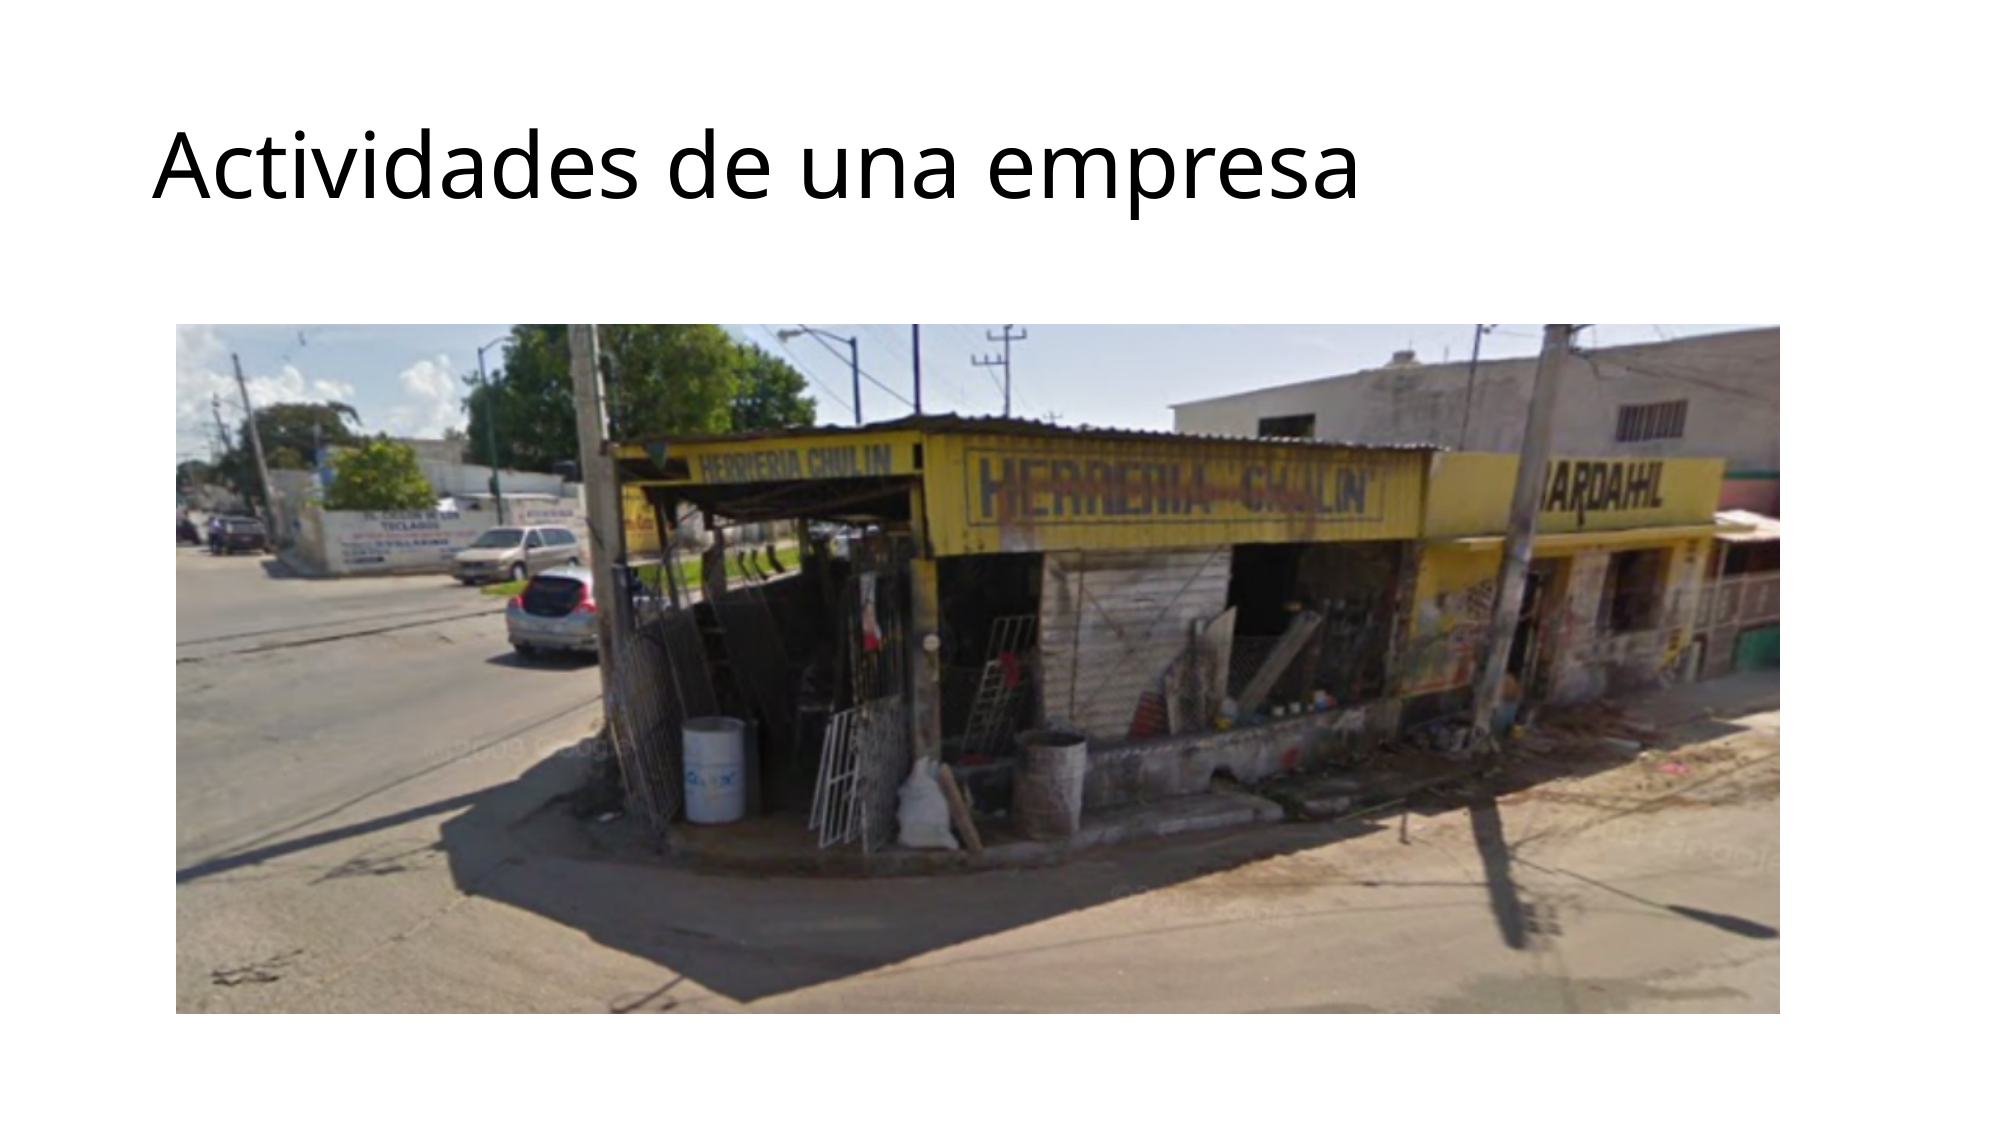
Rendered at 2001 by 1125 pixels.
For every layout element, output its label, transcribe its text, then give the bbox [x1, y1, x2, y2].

title Actividades de una empresa [137, 59, 1863, 278]
picture [176, 324, 1780, 1014]
